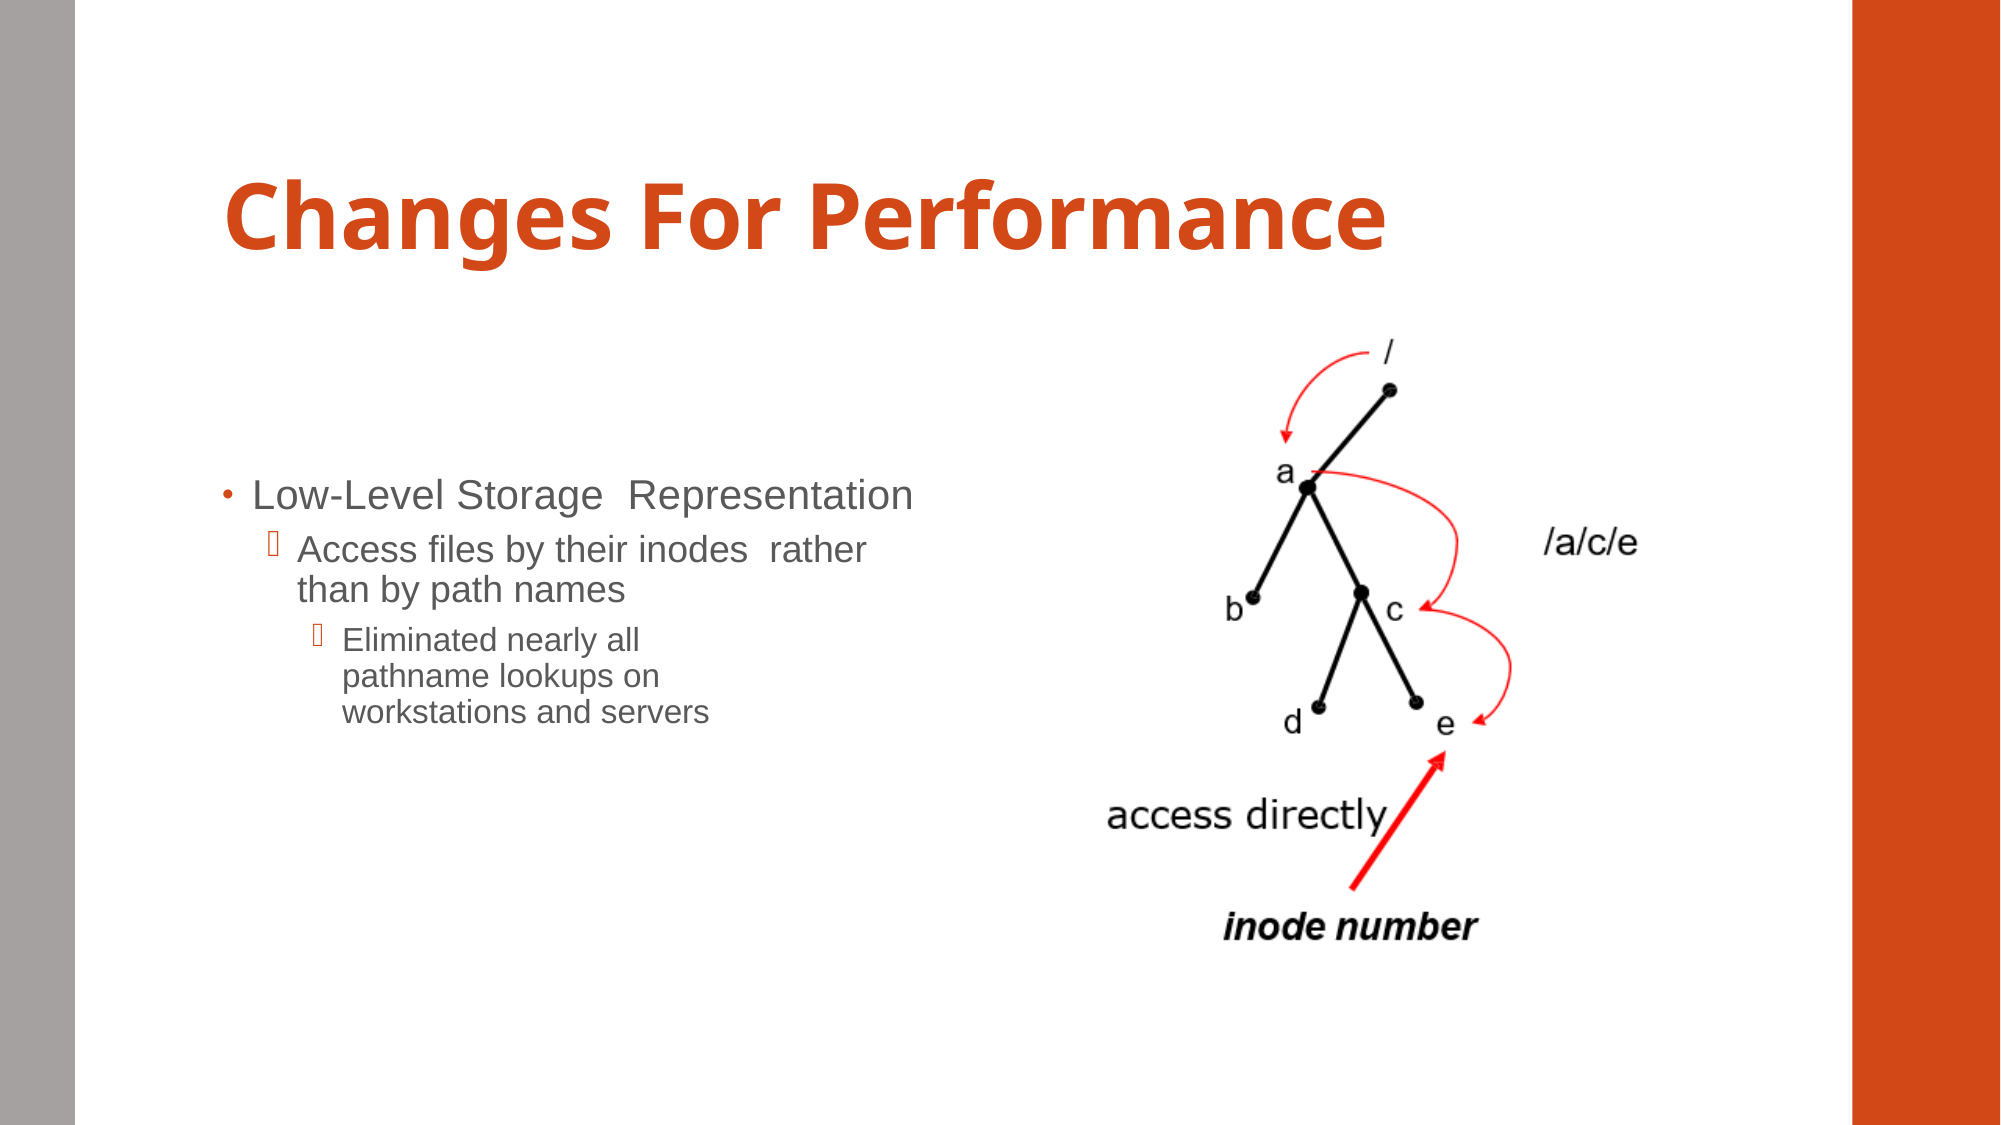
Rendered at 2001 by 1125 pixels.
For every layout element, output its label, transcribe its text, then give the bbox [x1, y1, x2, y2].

list Low-Level Storage Representation Access files by their inodes rather than by path names Eliminated nearly all pathname lookups on workstations and servers [206, 299, 942, 1014]
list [1051, 308, 1693, 1006]
title Changes For Performance [206, 48, 1797, 278]
